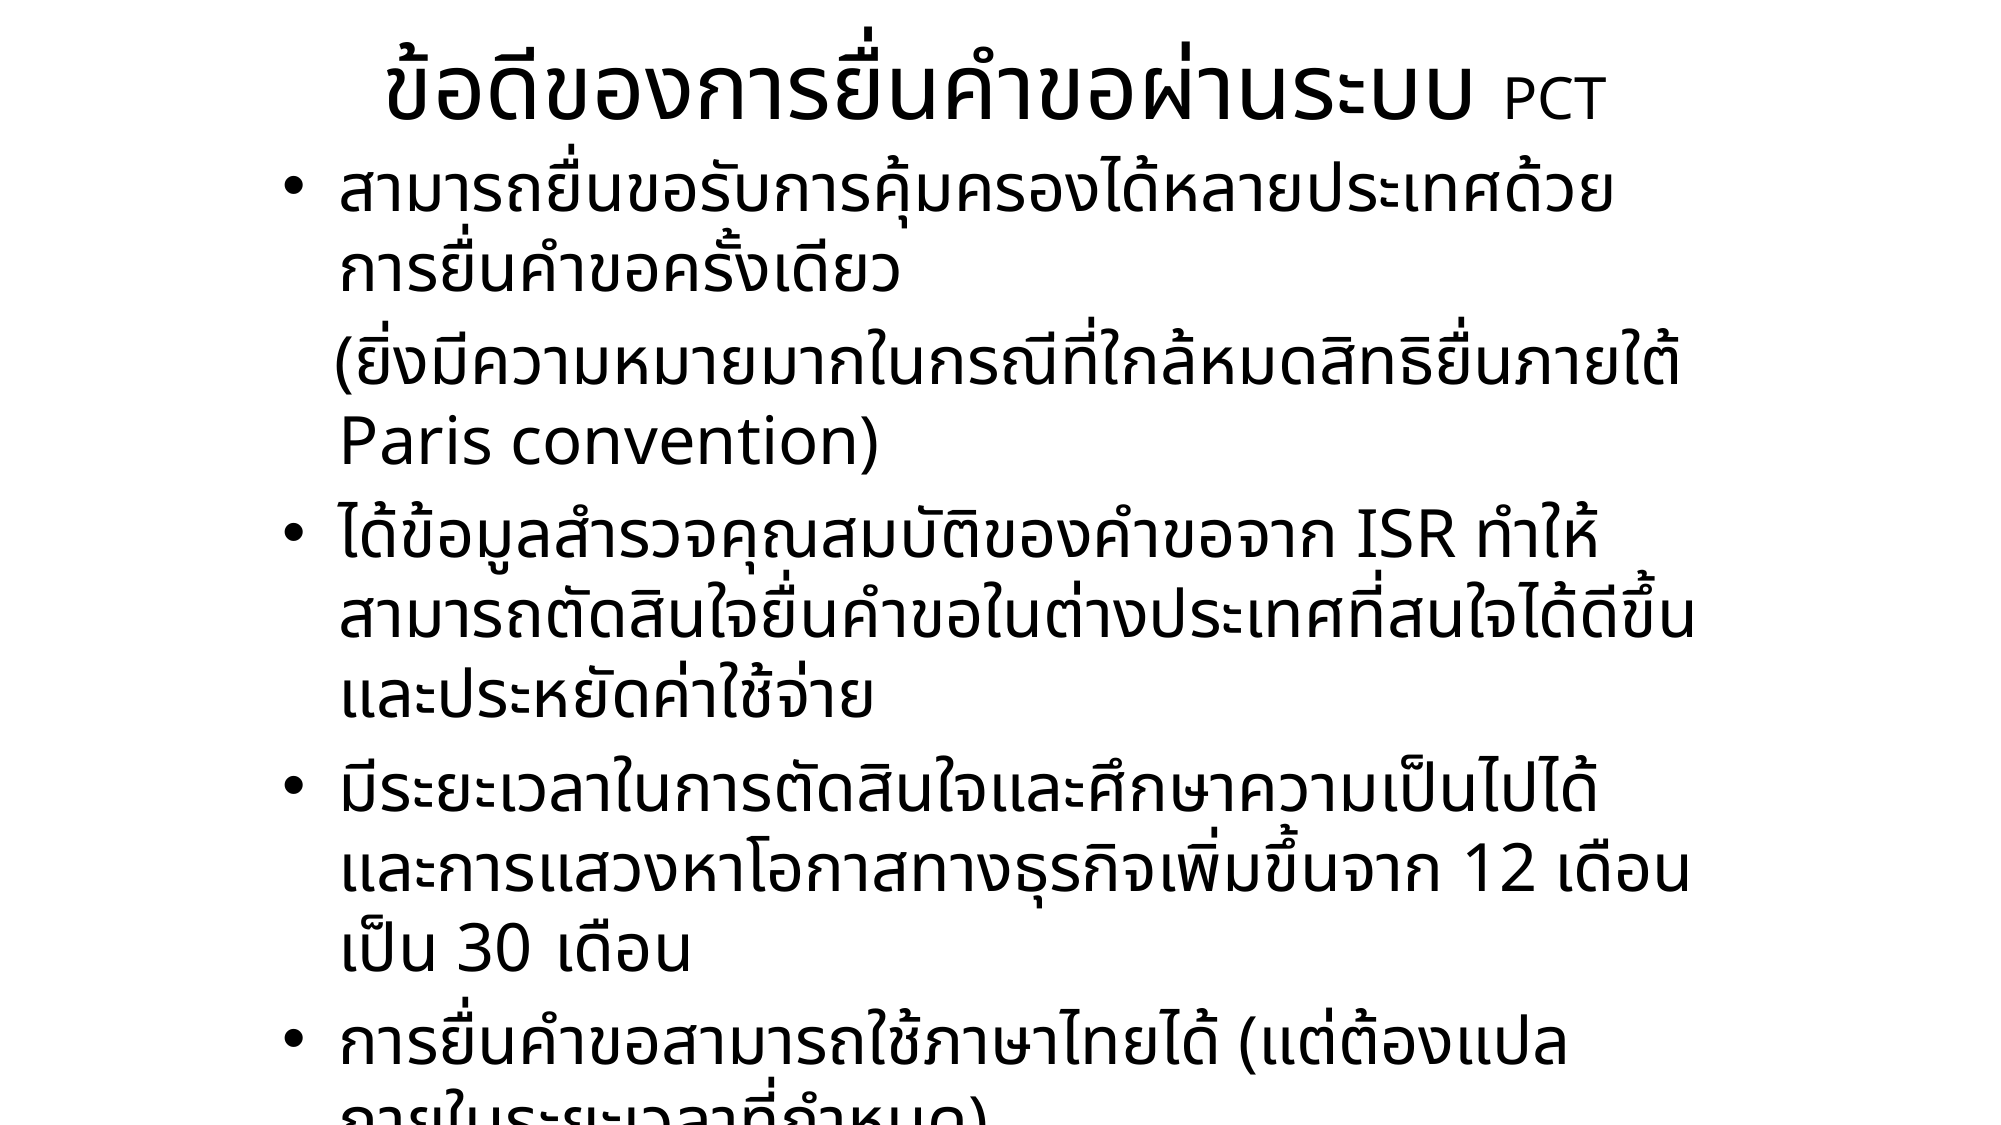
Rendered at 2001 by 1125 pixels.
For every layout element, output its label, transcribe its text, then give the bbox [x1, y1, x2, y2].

title ข้อดีของการยื่นคำขอผ่านระบบ PCT [350, 7, 1640, 137]
list สามารถยื่นขอรับการคุ้มครองได้หลายประเทศด้วยการยื่นคำขอครั้งเดียว (ยิ่งมีความหมายมากในกรณีที่ใกล้หมดสิทธิยื่นภายใต้ Paris convention) ได้ข้อมูลสำรวจคุณสมบัติของคำขอจาก ISR ทำให้สามารถตัดสินใจยื่นคำขอในต่างประเทศที่สนใจได้ดีขึ้นและประหยัดค่าใช้จ่าย มีระยะเวลาในการตัดสินใจและศึกษาความเป็นไปได้ และการแสวงหาโอกาสทางธุรกิจเพิ่มขึ้นจาก 12 เดือนเป็น 30 เดือน การยื่นคำขอสามารถใช้ภาษาไทยได้ (แต่ต้องแปลภายในระยะเวลาที่กำหนด) คุณภาพของ IP Portfolio ที่สูงกว่า (ระดับโลก) อำนาจการเจรจาต่อรอง [267, 137, 1721, 977]
